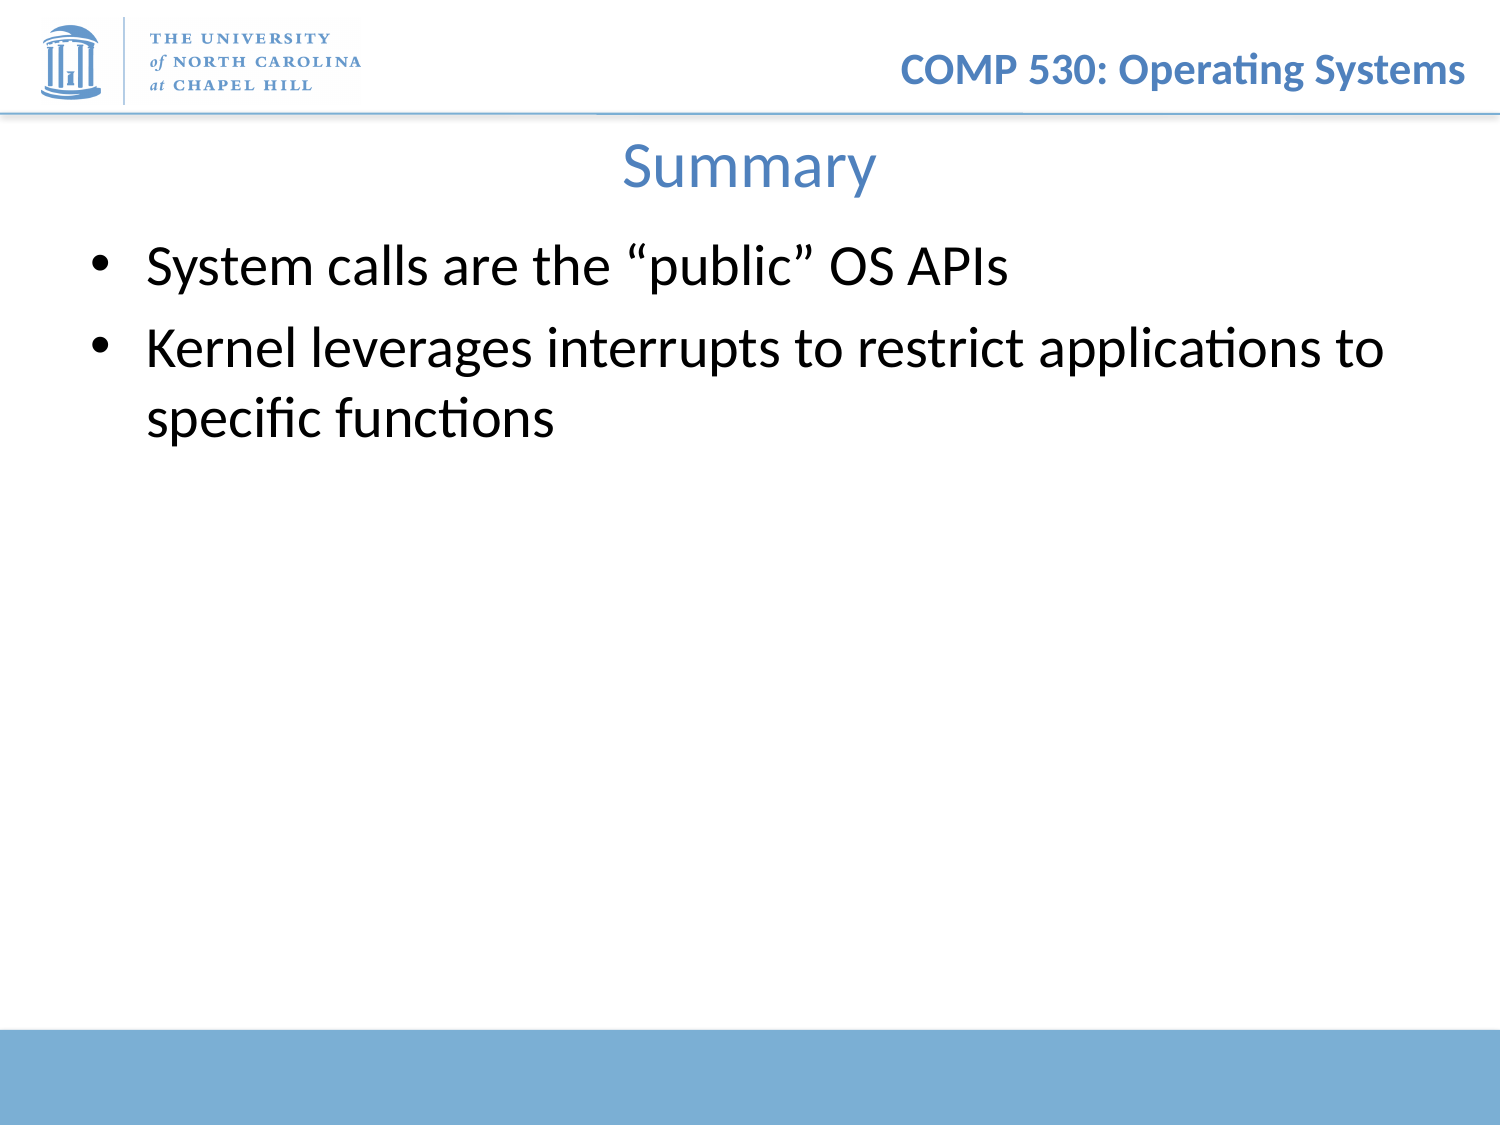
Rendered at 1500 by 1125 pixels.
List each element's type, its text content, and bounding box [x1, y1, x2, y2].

list System calls are the “public” OS APIs Kernel leverages interrupts to restrict applications to specific functions [75, 219, 1425, 1024]
picture [41, 17, 361, 105]
title Summary [0, 113, 1500, 209]
